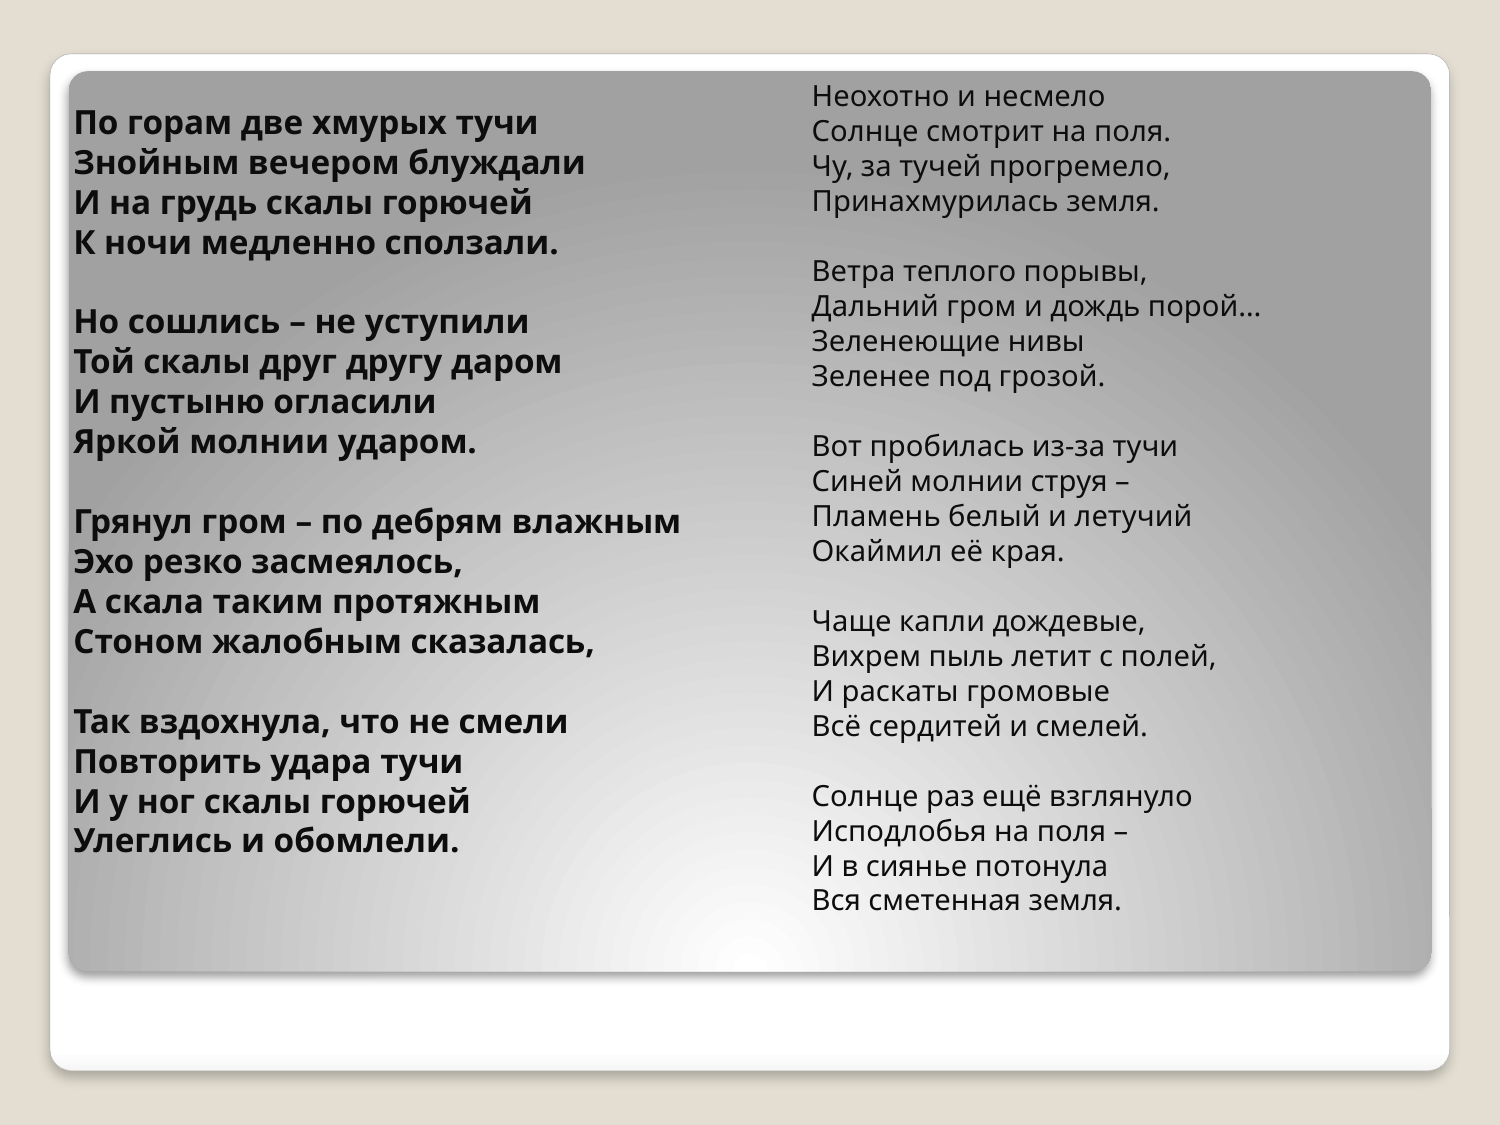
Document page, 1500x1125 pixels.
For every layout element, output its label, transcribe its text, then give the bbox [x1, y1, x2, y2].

text_box Неохотно и несмело Солнце смотрит на поля. Чу, за тучей прогремело, Принахмурилась земля. Ветра теплого порывы, Дальний гром и дождь порой… Зеленеющие нивы Зеленее под грозой. Вот пробилась из-за тучи Синей молнии струя – Пламень белый и летучий Окаймил её края. Чаще капли дождевые, Вихрем пыль летит с полей, И раскаты громовые Всё сердитей и смелей. Солнце раз ещё взглянуло Исподлобья на поля – И в сиянье потонула Вся сметенная земля. [796, 70, 1442, 925]
text_box По горам две хмурых тучи Знойным вечером блуждали И на грудь скалы горючей К ночи медленно сползали. Но сошлись – не уступили Той скалы друг другу даром И пустыню огласили Яркой молнии ударом. Грянул гром – по дебрям влажным Эхо резко засмеялось, А скала таким протяжным Стоном жалобным сказалась, Так вздохнула, что не смели Повторить удара тучи И у ног скалы горючей Улеглись и обомлели. [58, 93, 809, 867]
